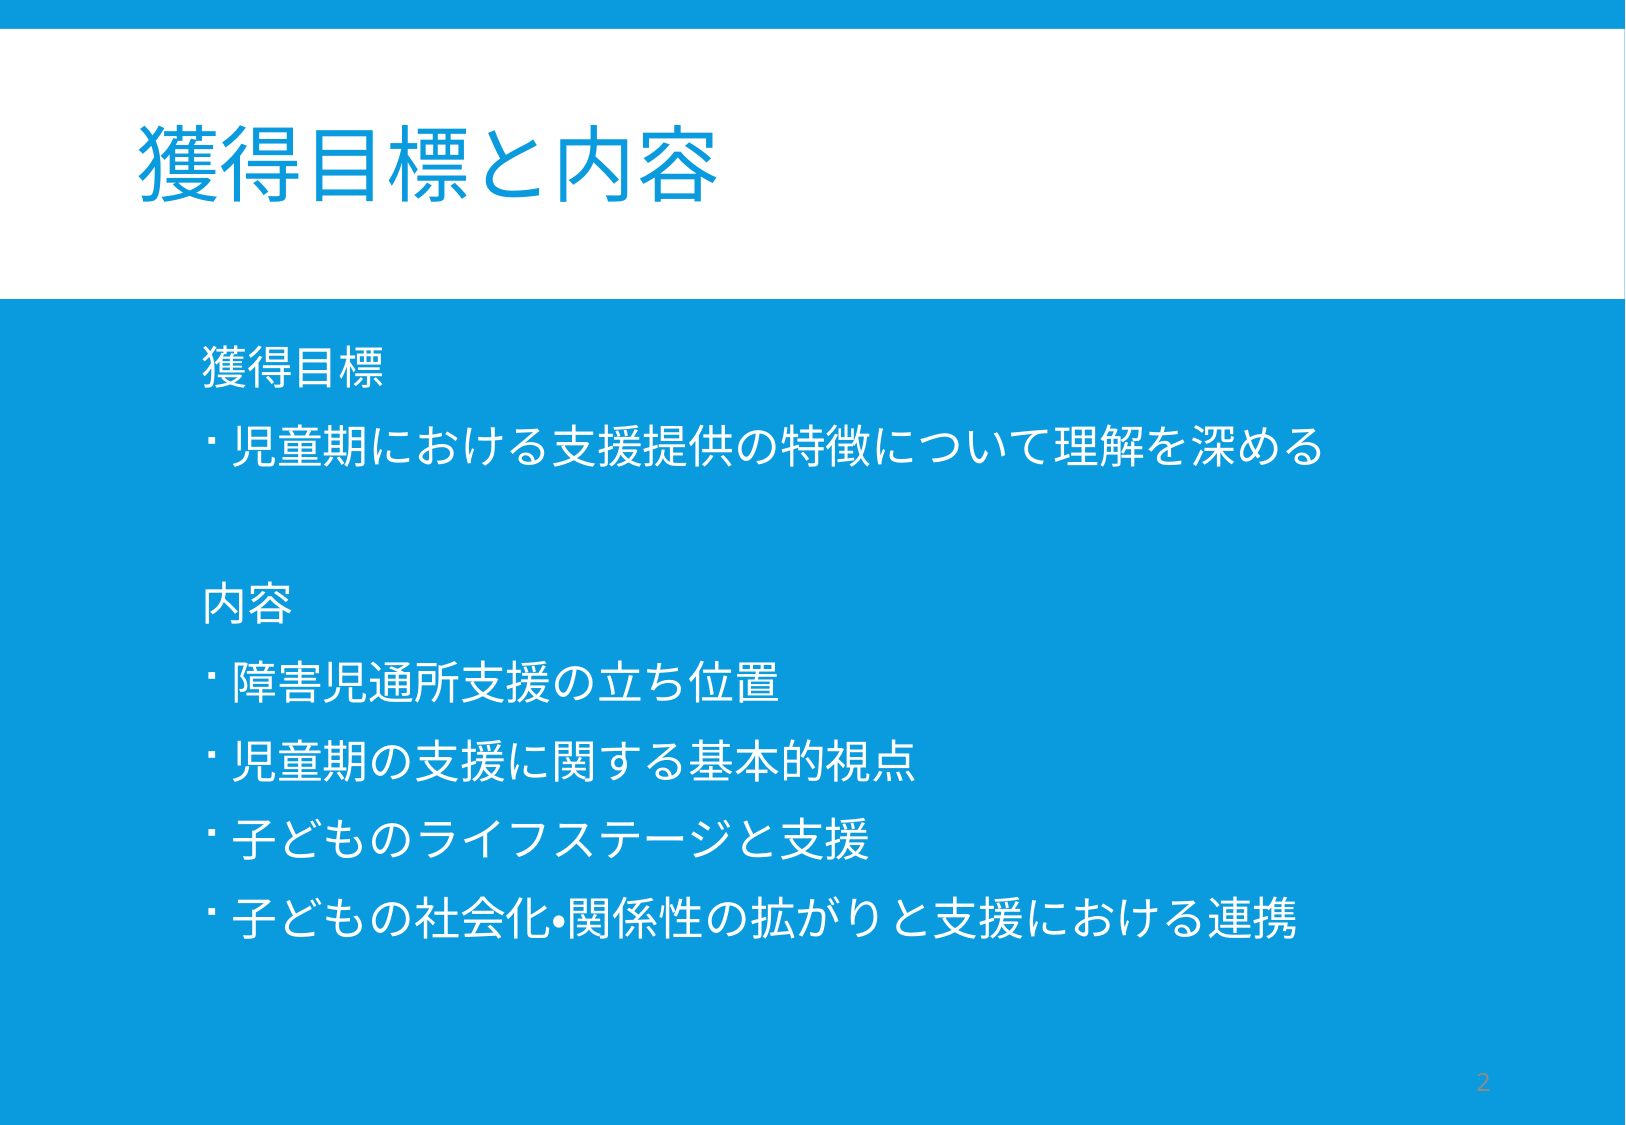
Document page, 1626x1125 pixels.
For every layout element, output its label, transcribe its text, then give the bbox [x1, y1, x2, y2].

title 獲得目標と内容 [121, 46, 1503, 295]
list 獲得目標 児童期における支援提供の特徴について理解を深める 内容 障害児通所支援の立ち位置 児童期の支援に関する基本的視点 子どものライフステージと支援 子どもの社会化・関係性の拡がりと支援における連携 [186, 338, 1415, 1029]
slide_number 2 [1468, 1053, 1595, 1114]
